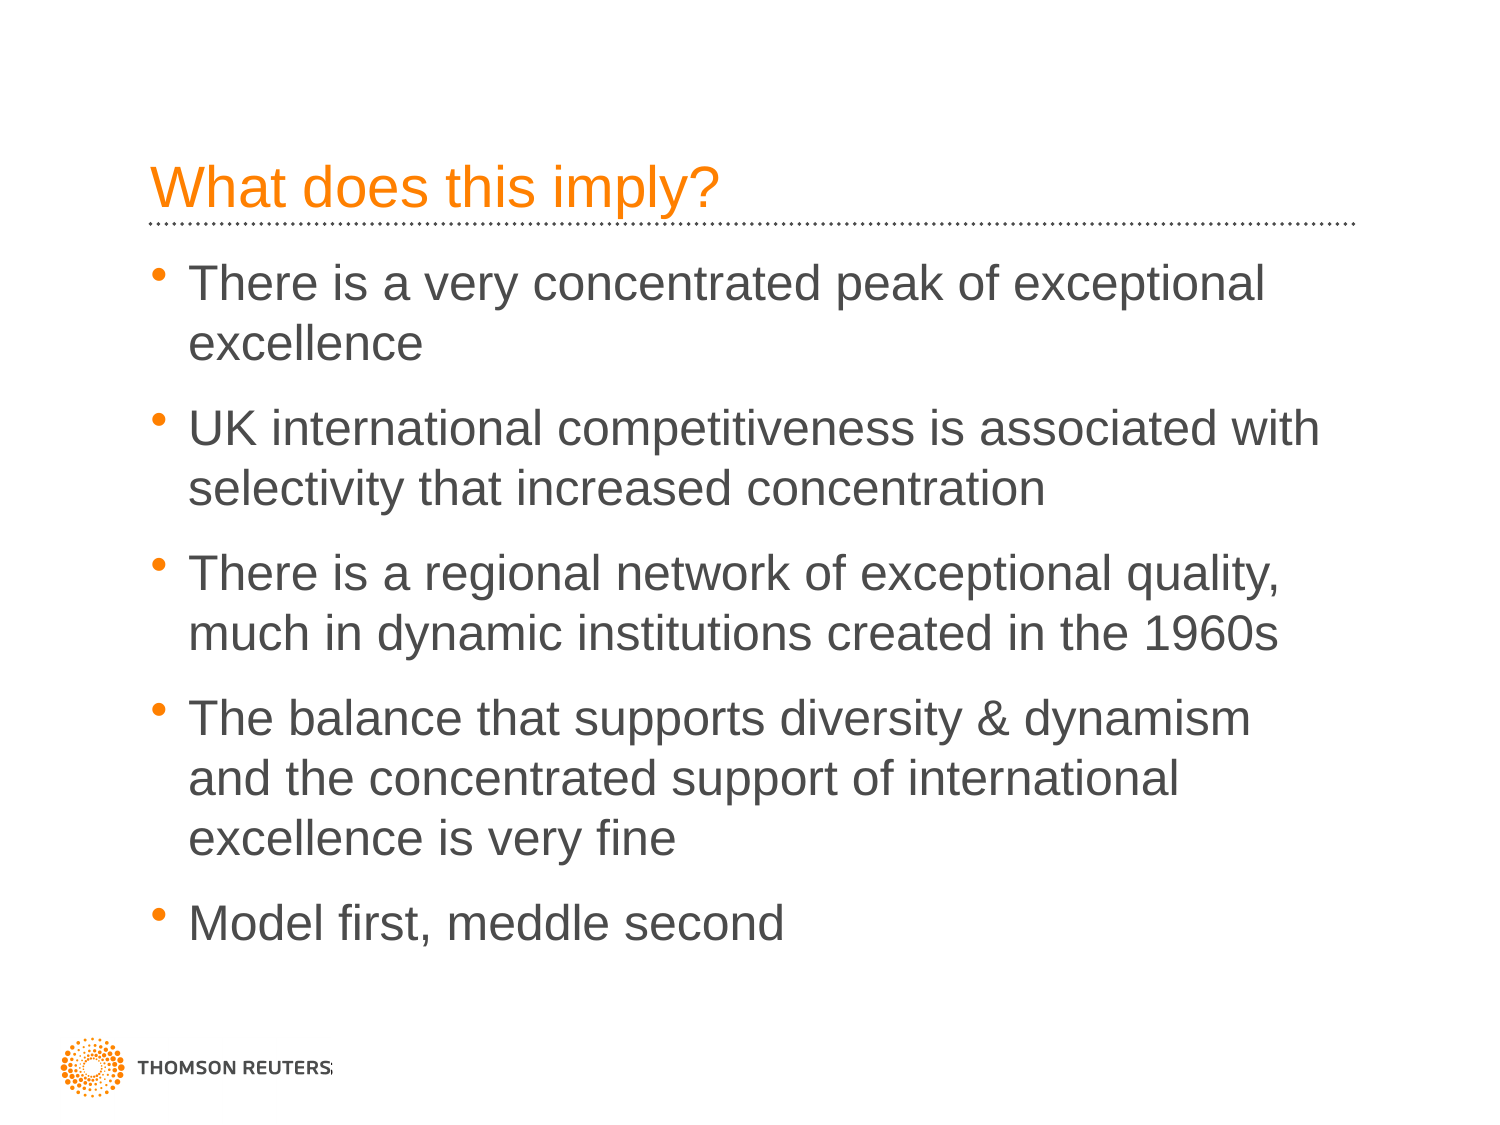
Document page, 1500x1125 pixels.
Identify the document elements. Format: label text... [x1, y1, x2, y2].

title What does this imply? [150, 82, 1360, 221]
picture [60, 1037, 333, 1125]
list There is a very concentrated peak of exceptional excellence UK international competitiveness is associated with selectivity that increased concentration There is a regional network of exceptional quality, much in dynamic institutions created in the 1960s The balance that supports diversity & dynamism and the concentrated support of international excellence is very fine Model first, meddle second [150, 250, 1360, 1001]
